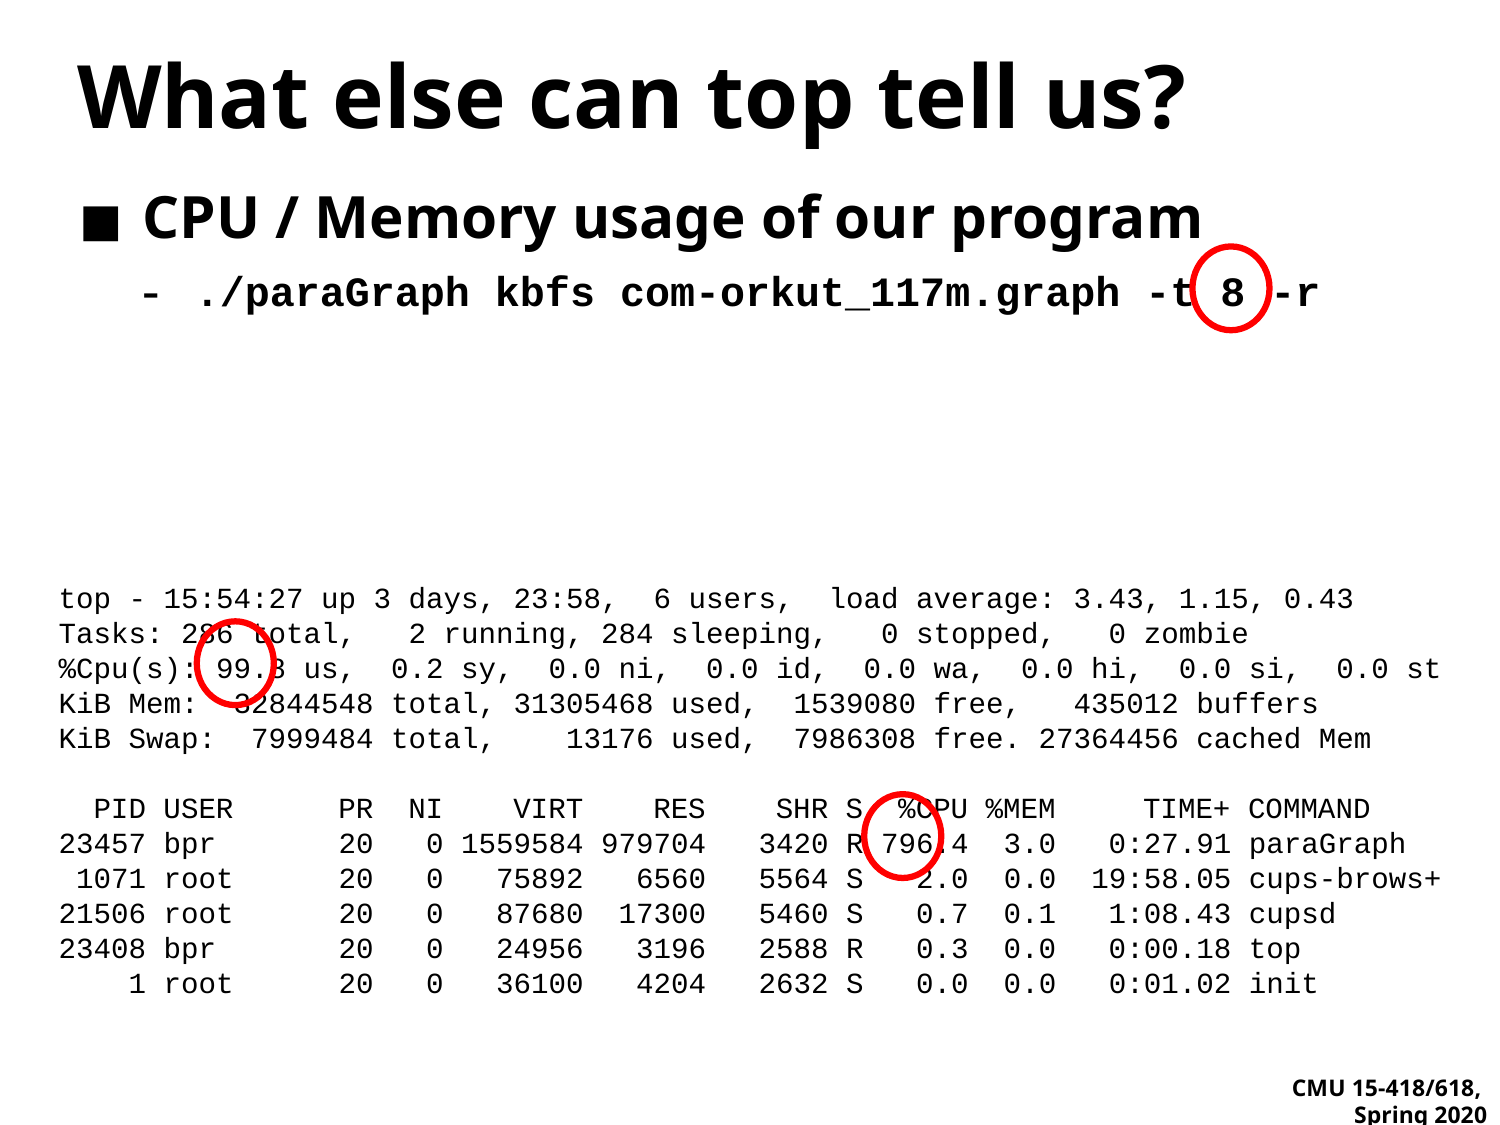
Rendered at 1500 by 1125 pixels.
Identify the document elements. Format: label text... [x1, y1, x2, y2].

text_box top - 15:54:27 up 3 days, 23:58, 6 users, load average: 3.43, 1.15, 0.43 Tasks: 286 total, 2 running, 284 sleeping, 0 stopped, 0 zombie %Cpu(s): 99.8 us, 0.2 sy, 0.0 ni, 0.0 id, 0.0 wa, 0.0 hi, 0.0 si, 0.0 st KiB Mem: 32844548 total, 31305468 used, 1539080 free, 435012 buffers KiB Swap: 7999484 total, 13176 used, 7986308 free. 27364456 cached Mem PID USER PR NI VIRT RES SHR S %CPU %MEM TIME+ COMMAND 23457 bpr 20 0 1559584 979704 3420 R 796.4 3.0 0:27.91 paraGraph 1071 root 20 0 75892 6560 5564 S 2.0 0.0 19:58.05 cups-brows+ 21506 root 20 0 87680 17300 5460 S 0.7 0.1 1:08.43 cupsd 23408 bpr 20 0 24956 3196 2588 R 0.3 0.0 0:00.18 top 1 root 20 0 36100 4204 2632 S 0.0 0.0 0:01.02 init [43, 572, 1457, 1042]
title What else can top tell us? [68, 31, 1395, 125]
text_box [194, 619, 276, 708]
list CPU / Memory usage of our program ./paraGraph kbfs com-orkut_117m.graph -t 8 -r [68, 171, 1395, 572]
text_box [862, 792, 944, 881]
text_box [1190, 244, 1272, 333]
